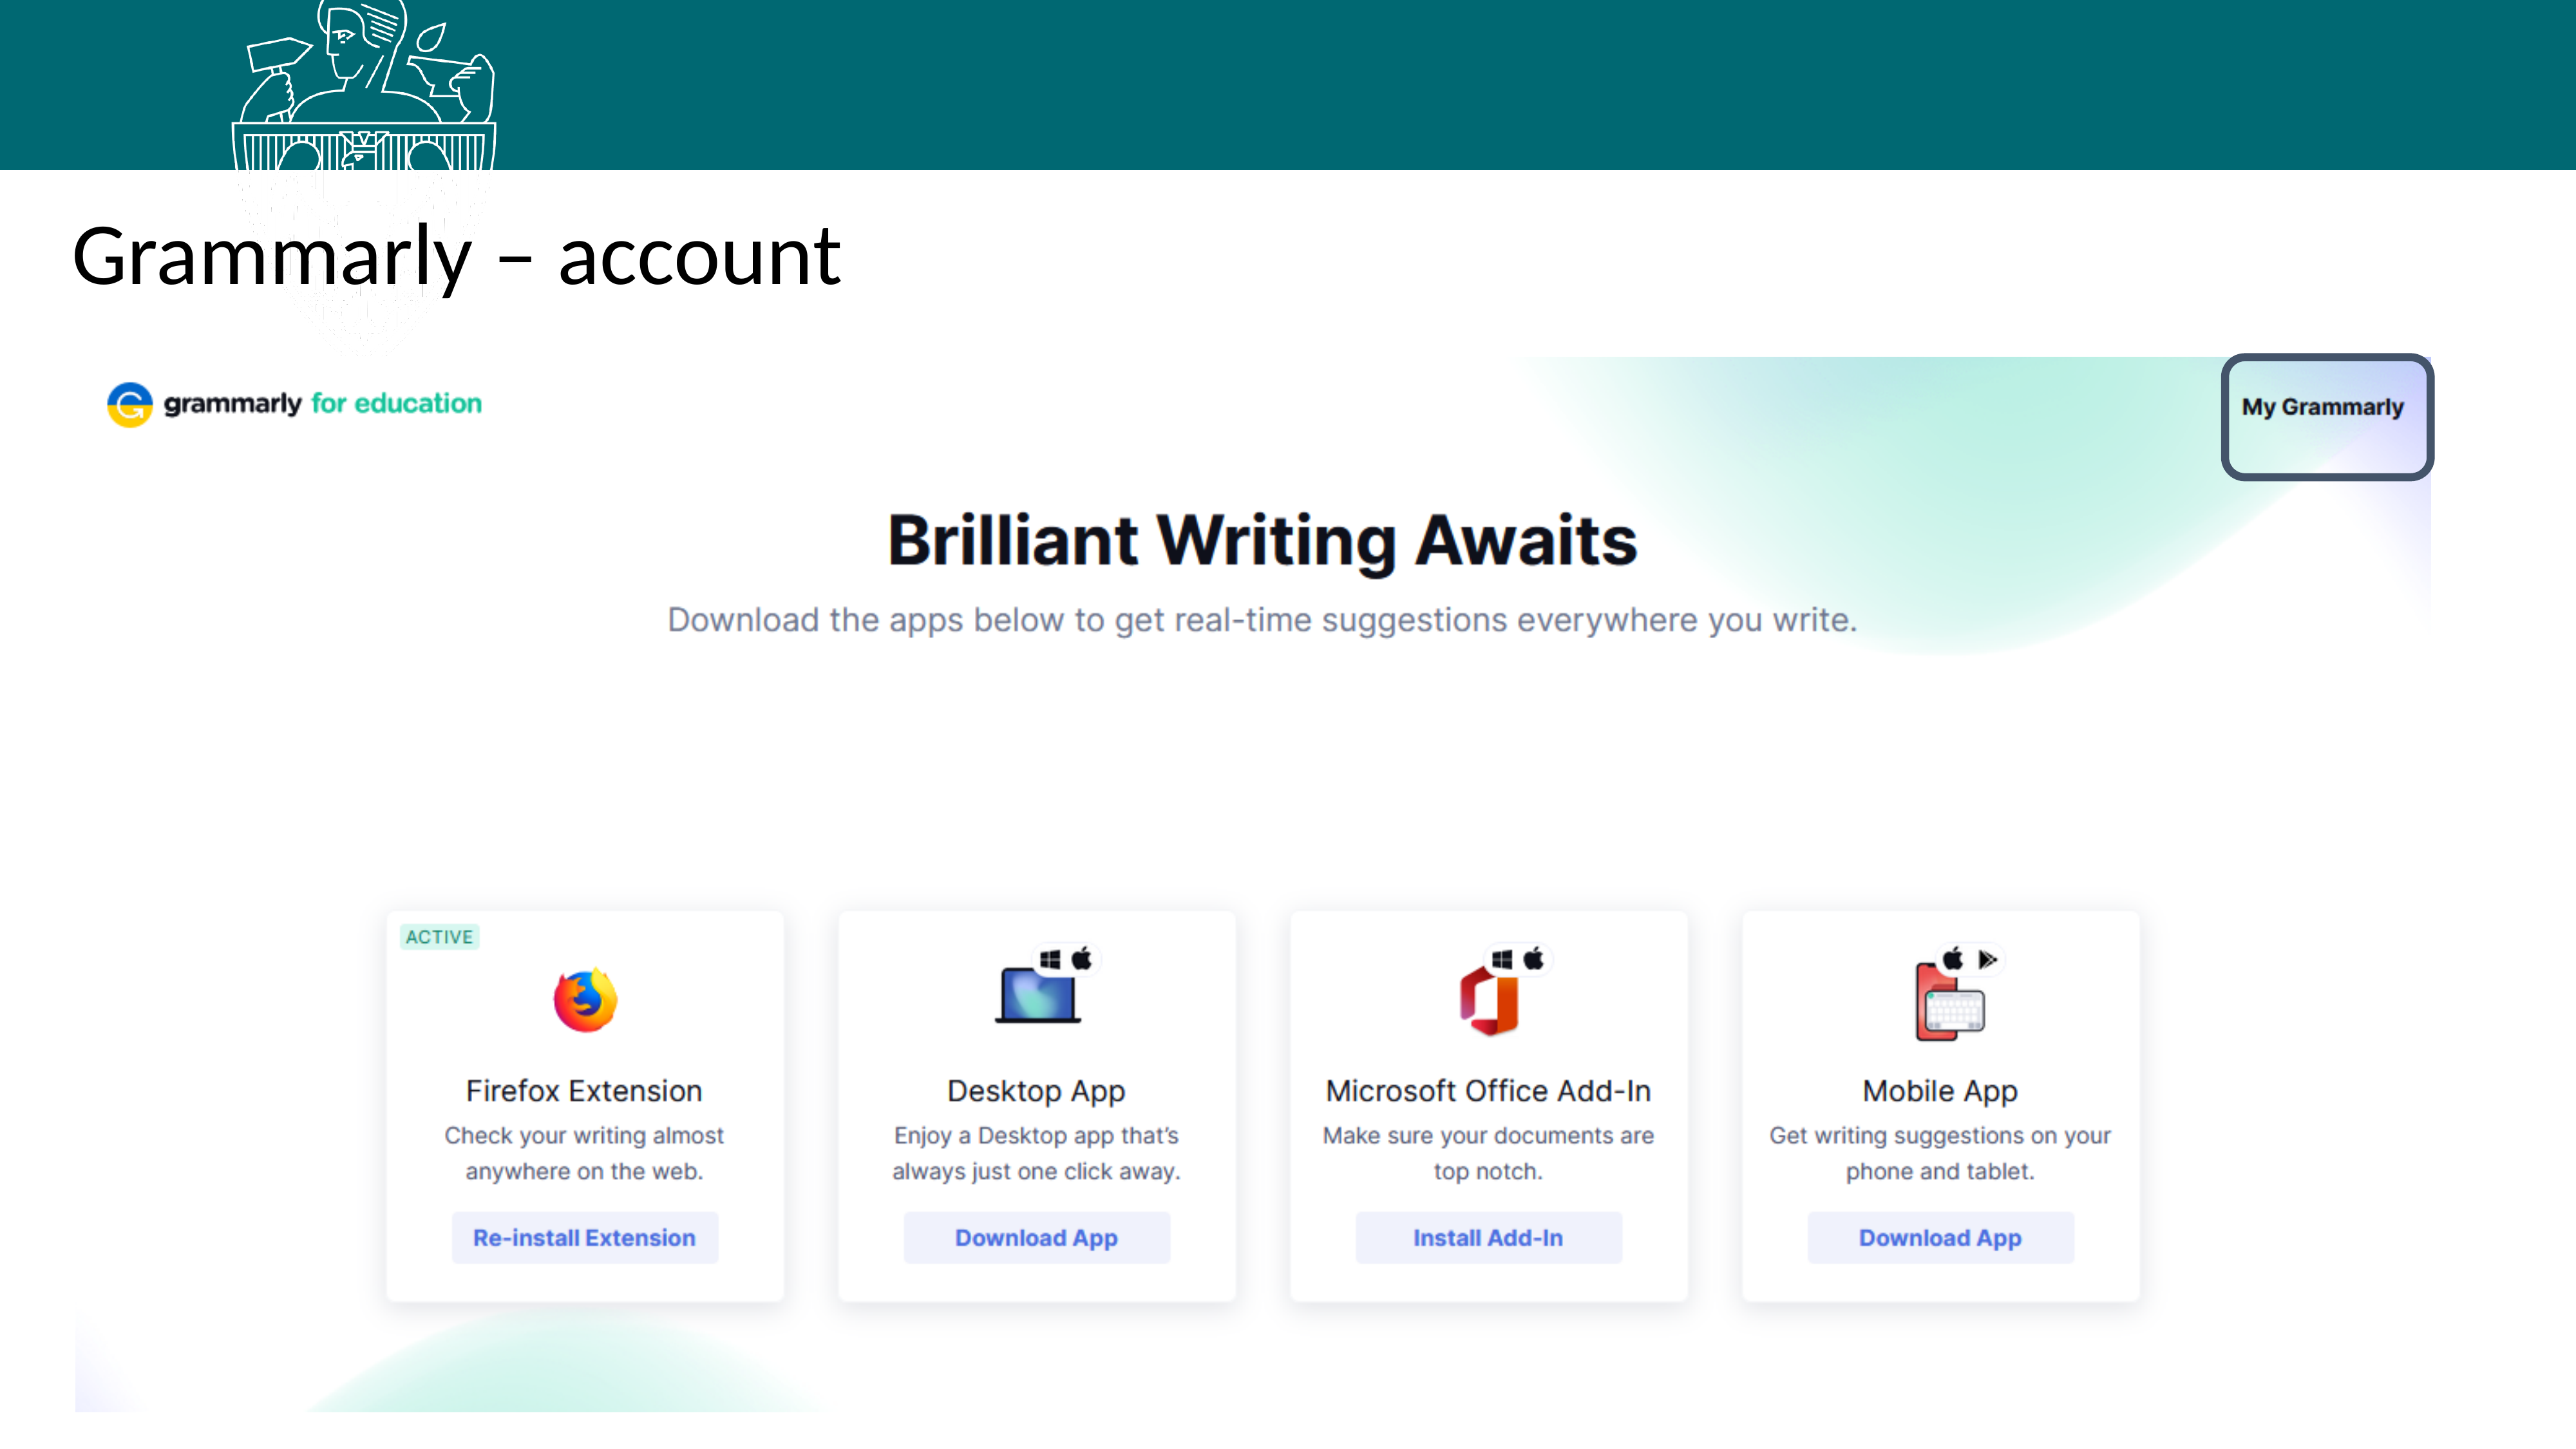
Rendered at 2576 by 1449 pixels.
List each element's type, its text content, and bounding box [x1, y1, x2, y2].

title Grammarly – account [62, 115, 2110, 396]
picture [231, 0, 497, 115]
picture [75, 357, 2431, 1412]
